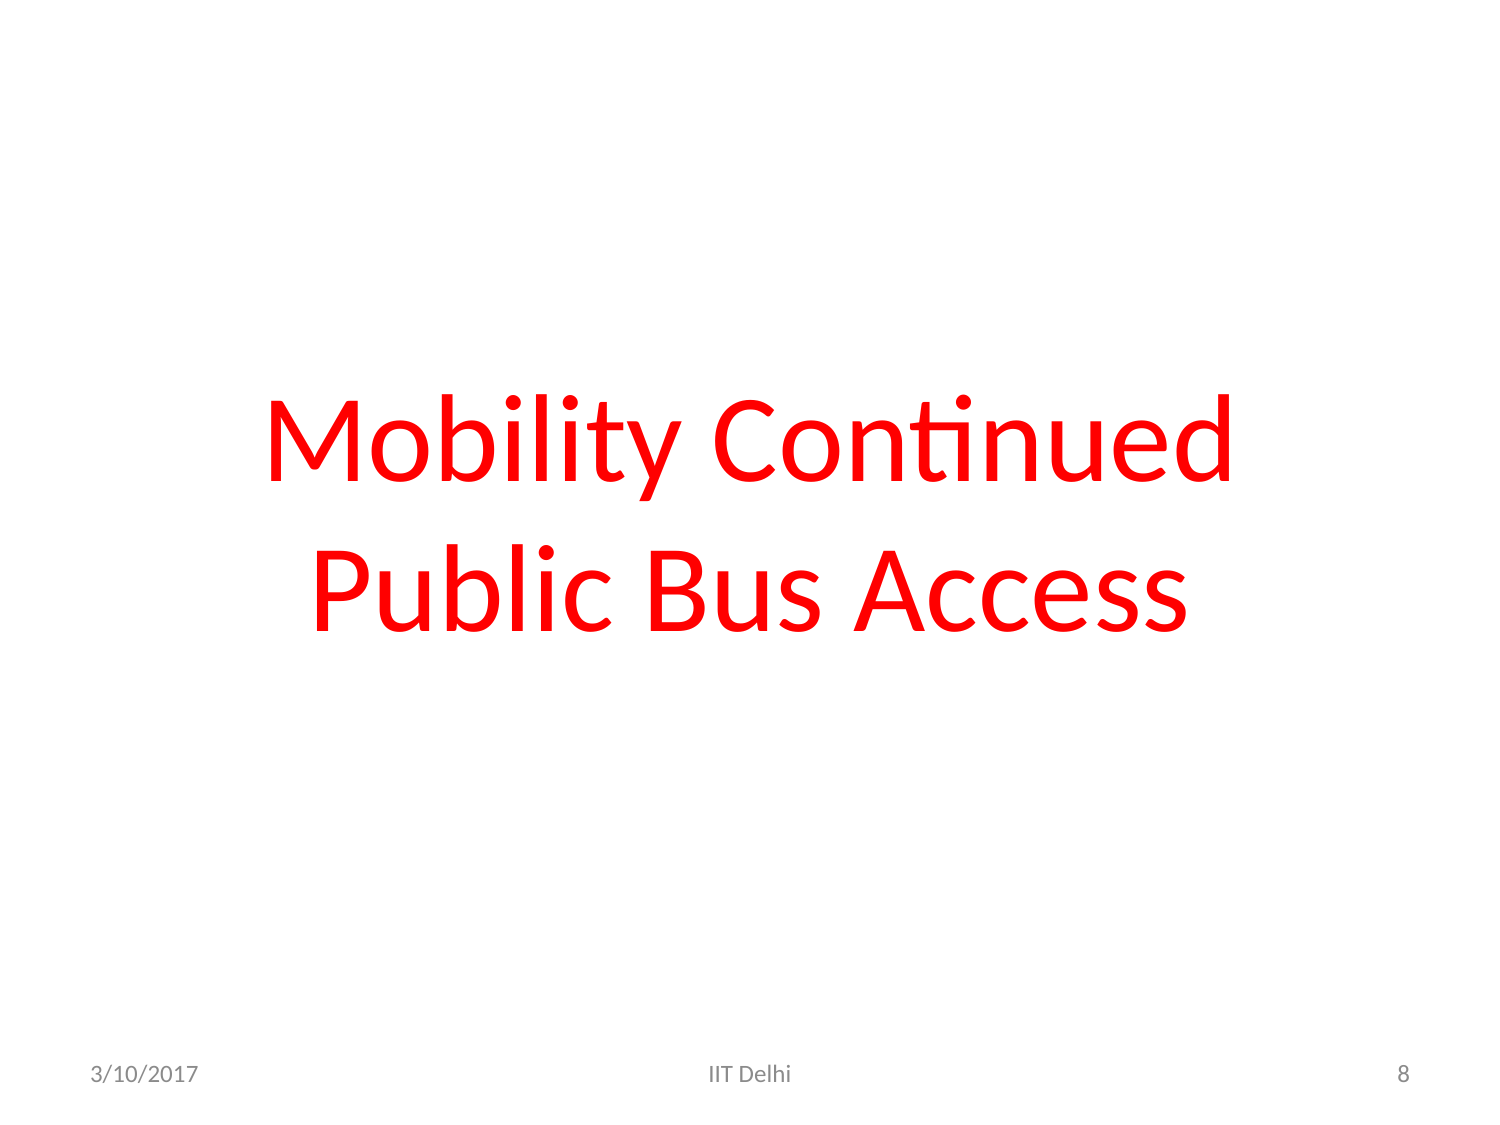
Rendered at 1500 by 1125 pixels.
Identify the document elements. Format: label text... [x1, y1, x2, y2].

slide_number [75, 1042, 425, 1103]
title Mobility Continued Public Bus Access [75, 375, 1425, 638]
footer IIT Delhi [512, 1042, 988, 1103]
slide_number 8 [1074, 1042, 1425, 1103]
